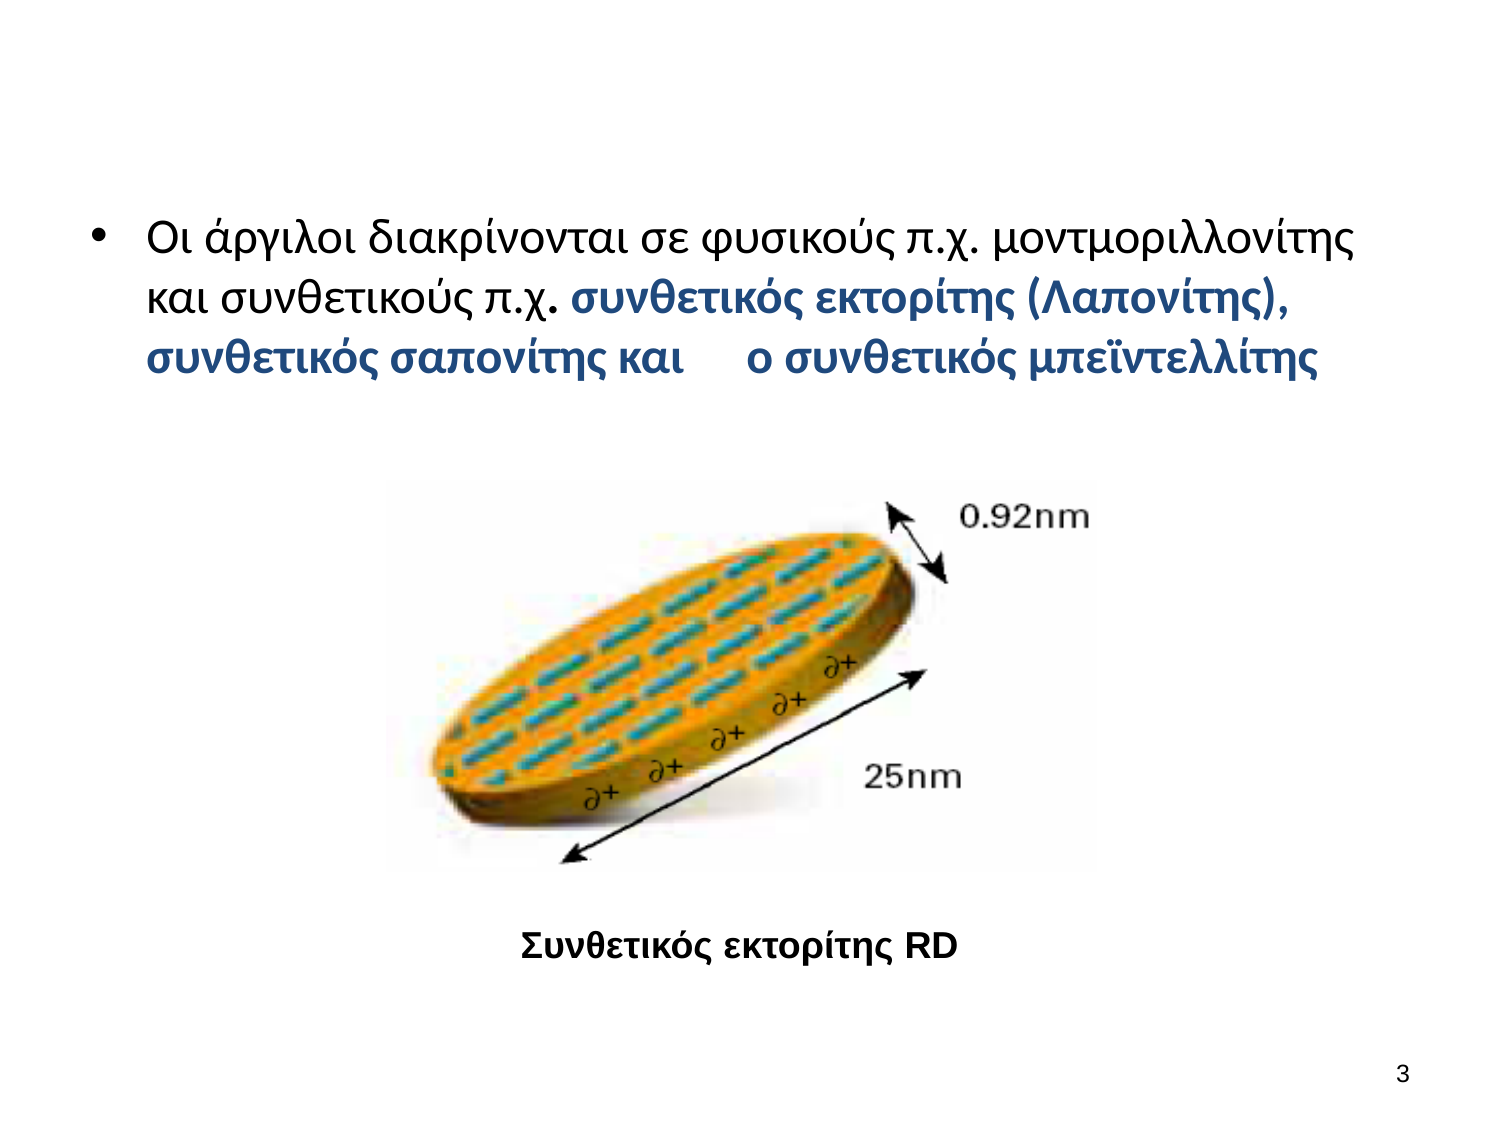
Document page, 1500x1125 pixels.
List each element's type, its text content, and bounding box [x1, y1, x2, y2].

slide_number 2 [1074, 1042, 1425, 1103]
text_box Συνθετικός εκτορίτης RD [505, 913, 974, 974]
list Οι άργιλοι διακρίνονται σε φυσικούς π.χ. μοντμοριλλονίτης και συνθετικούς π.χ. συνθετικός εκτορίτης (Λαπονίτης), συνθετικός σαπονίτης και ο συνθετικός μπεϊντελλίτης [75, 196, 1425, 1024]
picture [386, 480, 1098, 872]
